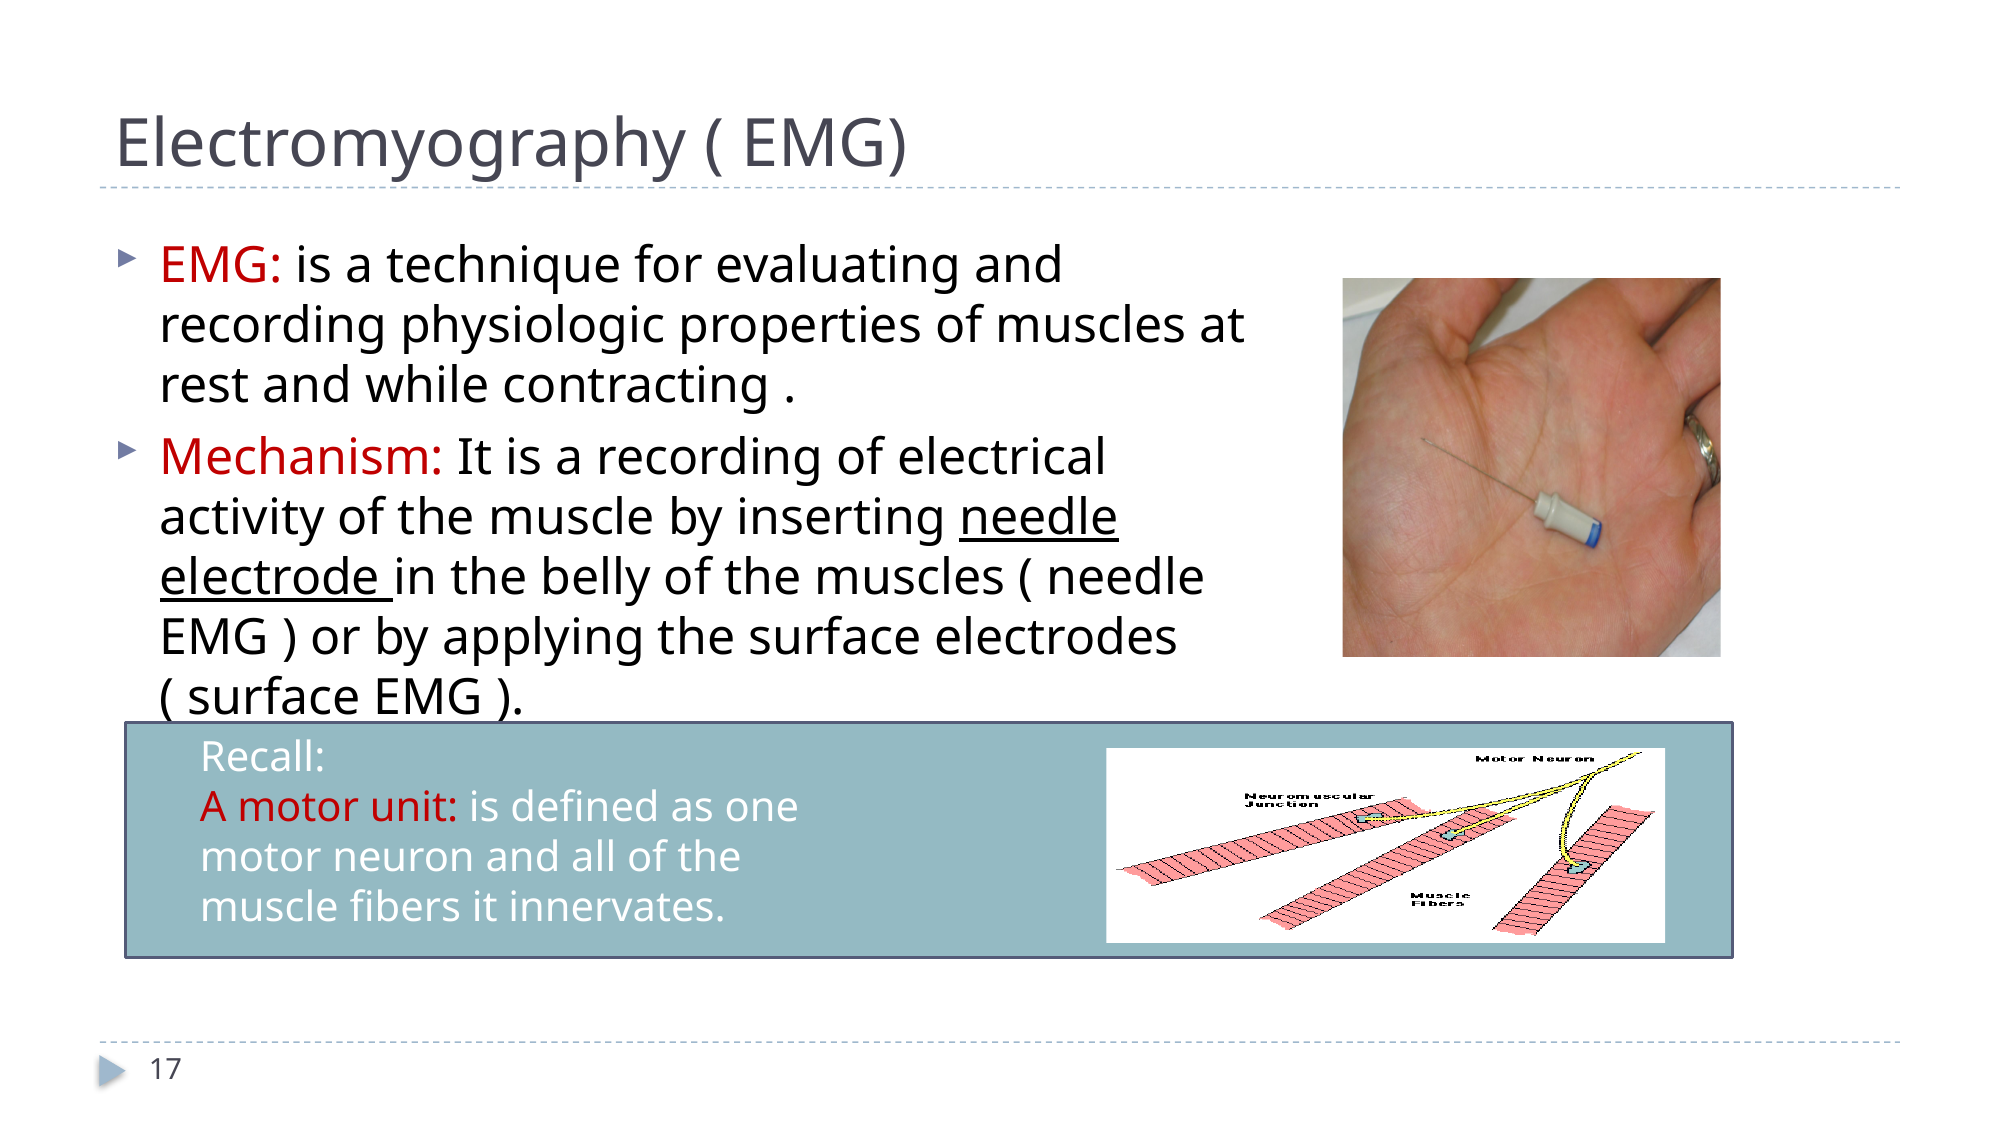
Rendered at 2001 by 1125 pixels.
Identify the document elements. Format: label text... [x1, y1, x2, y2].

slide_number 17 [133, 1042, 568, 1103]
text_box [1106, 748, 1666, 943]
text_box [124, 721, 1734, 959]
title Electromyography ( EMG) [99, 24, 1900, 188]
list EMG: is a technique for evaluating and recording physiologic properties of muscles at rest and while contracting . Mechanism: It is a recording of electrical activity of the muscle by inserting needle electrode in the belly of the muscles ( needle EMG ) or by applying the surface electrodes ( surface EMG ). [99, 224, 1296, 1035]
text_box Recall: A motor unit: is defined as one motor neuron and all of the muscle fibers it innervates. [184, 722, 882, 1037]
text_box [1342, 278, 1721, 657]
